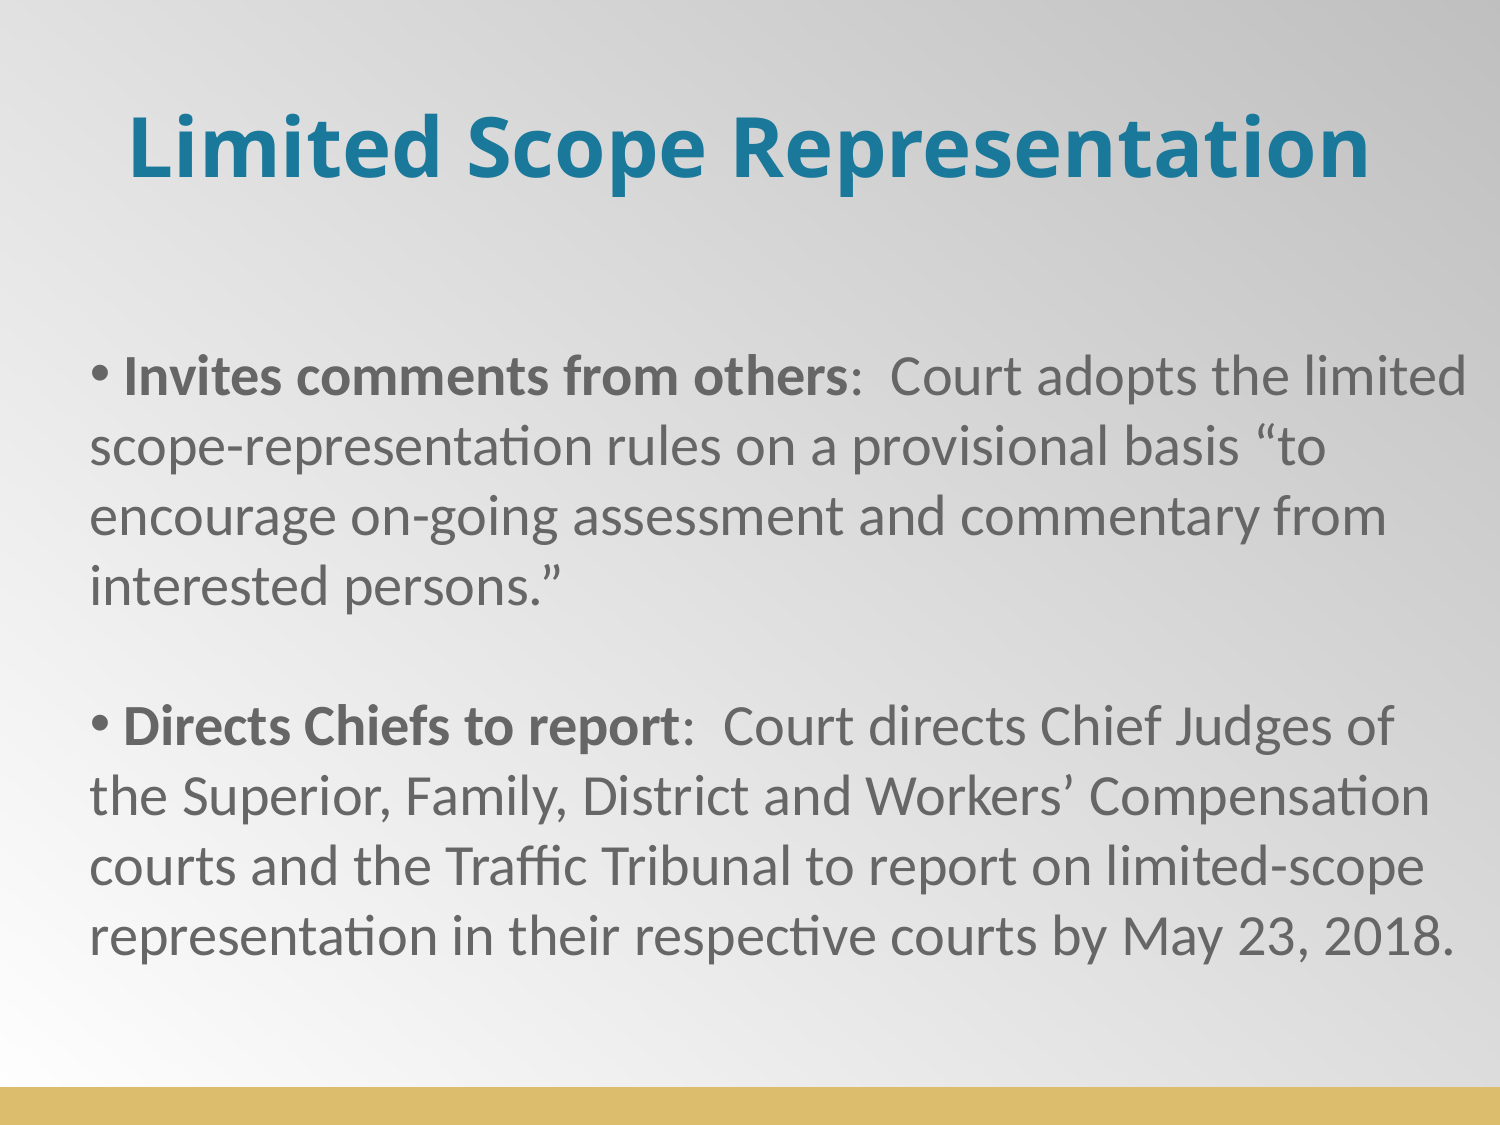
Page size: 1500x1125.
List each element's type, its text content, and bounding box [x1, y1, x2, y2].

title Limited Scope Representation [75, 50, 1425, 238]
text_box Invites comments from others: Court adopts the limited scope-representation rules on a provisional basis “to encourage on-going assessment and commentary from interested persons.” Directs Chiefs to report: Court directs Chief Judges of the Superior, Family, District and Workers’ Compensation courts and the Traffic Tribunal to report on limited-scope representation in their respective courts by May 23, 2018. [74, 149, 1500, 1065]
